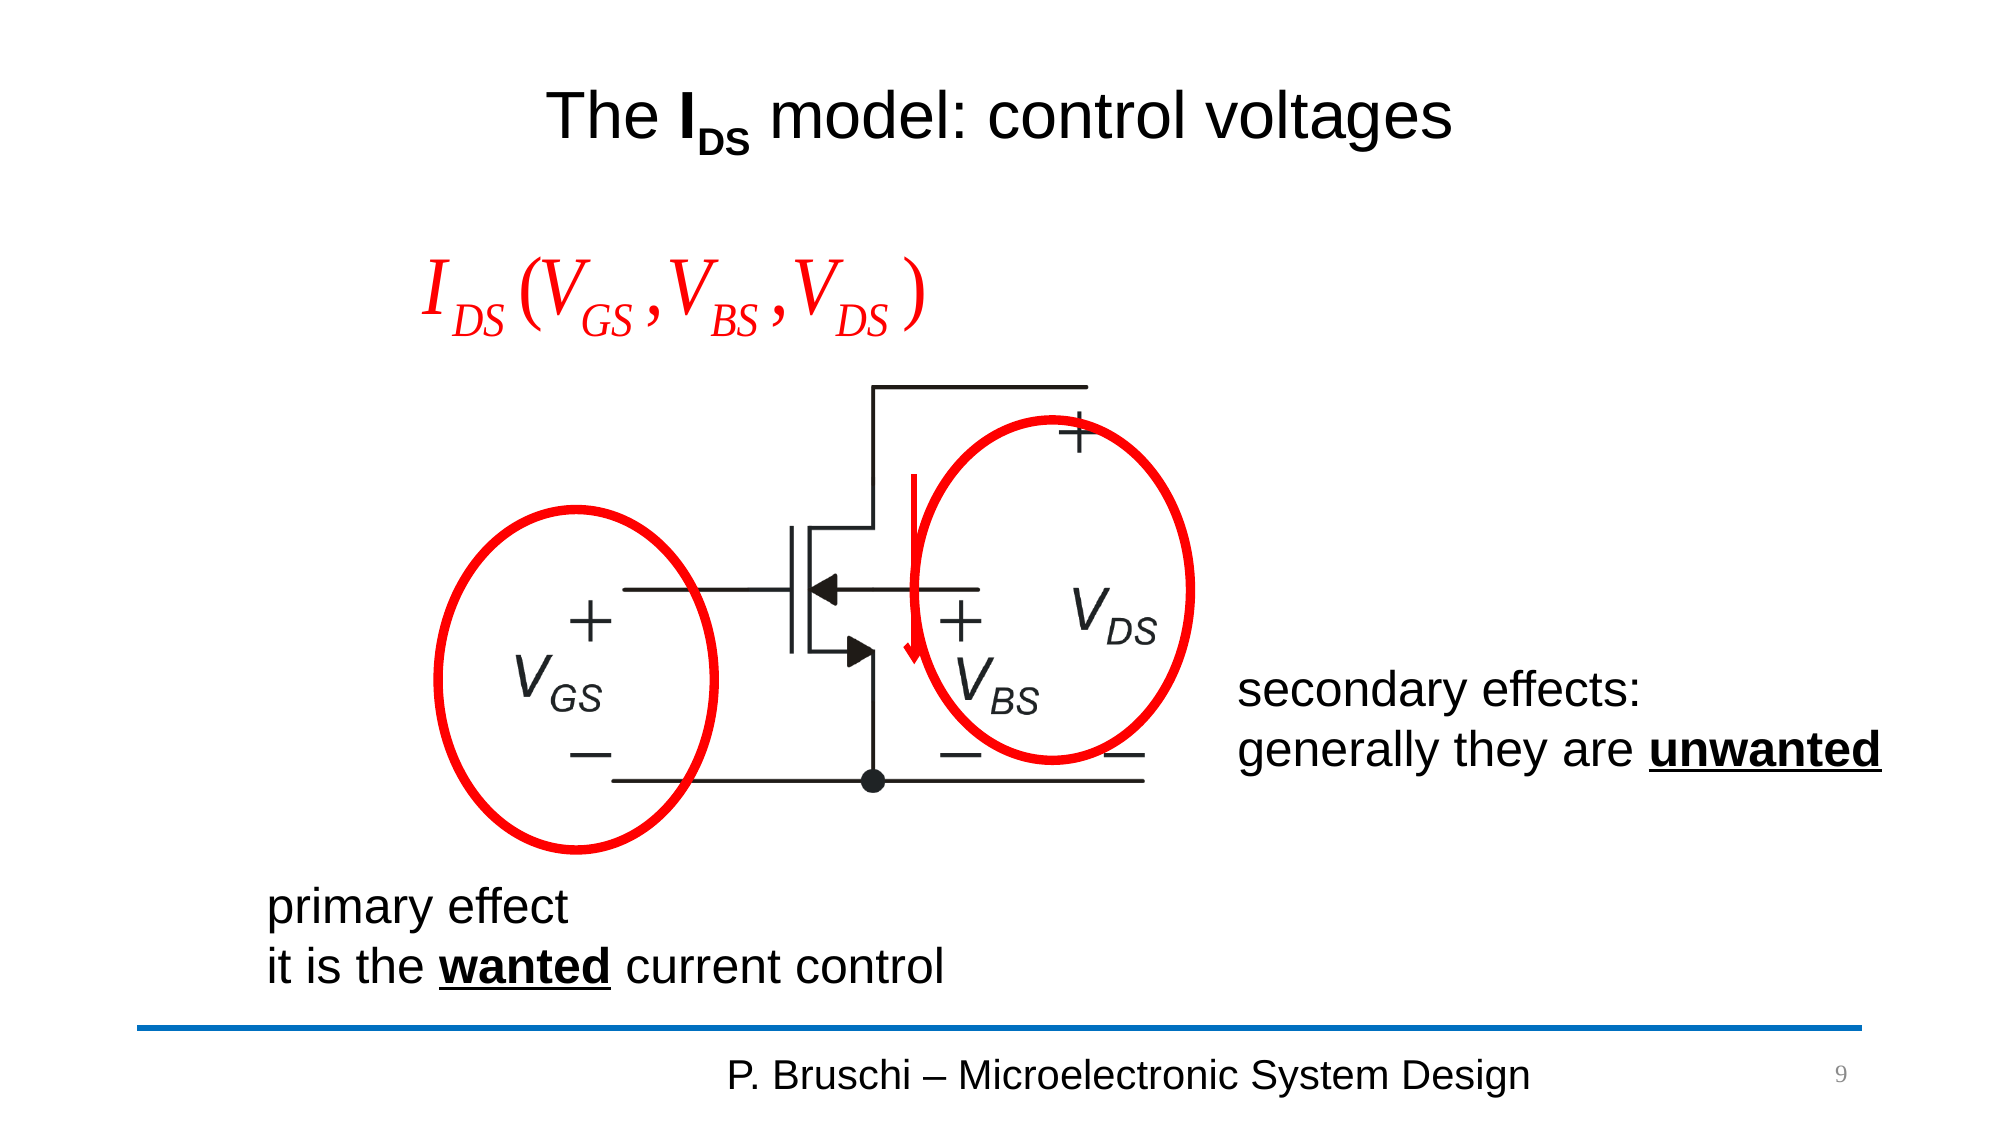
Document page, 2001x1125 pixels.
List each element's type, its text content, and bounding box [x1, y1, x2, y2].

title The IDS model: control voltages [137, 59, 1863, 169]
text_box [406, 231, 943, 357]
picture [508, 385, 1157, 793]
text_box secondary effects: generally they are unwanted [1222, 648, 1911, 784]
text_box [437, 530, 681, 852]
slide_number 9 [1718, 1042, 1863, 1103]
text_box primary effect it is the wanted current control [251, 866, 975, 1002]
footer P. Bruschi – Microelectronic System Design [662, 1042, 1596, 1103]
text_box [1157, 477, 1192, 703]
